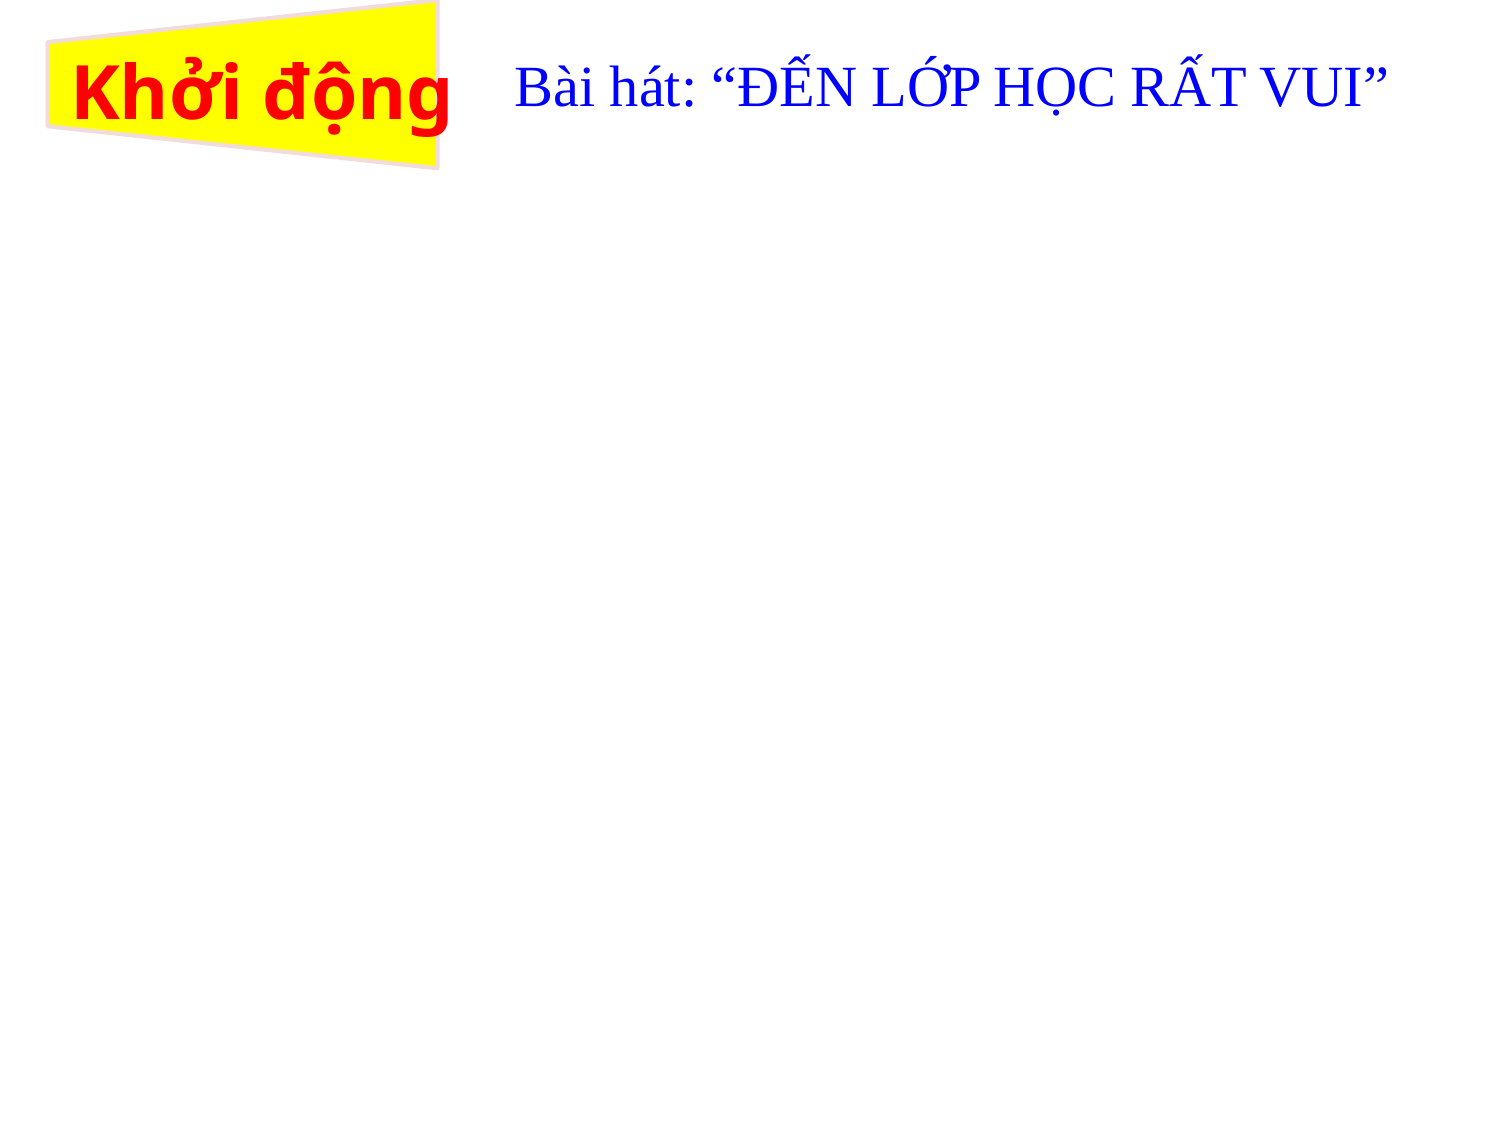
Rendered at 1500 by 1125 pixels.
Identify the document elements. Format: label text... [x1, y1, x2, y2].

text_box Bài hát: “ĐẾN LỚP HỌC RẤT VUI” [499, 41, 1500, 126]
title Khởi động [0, 0, 738, 188]
